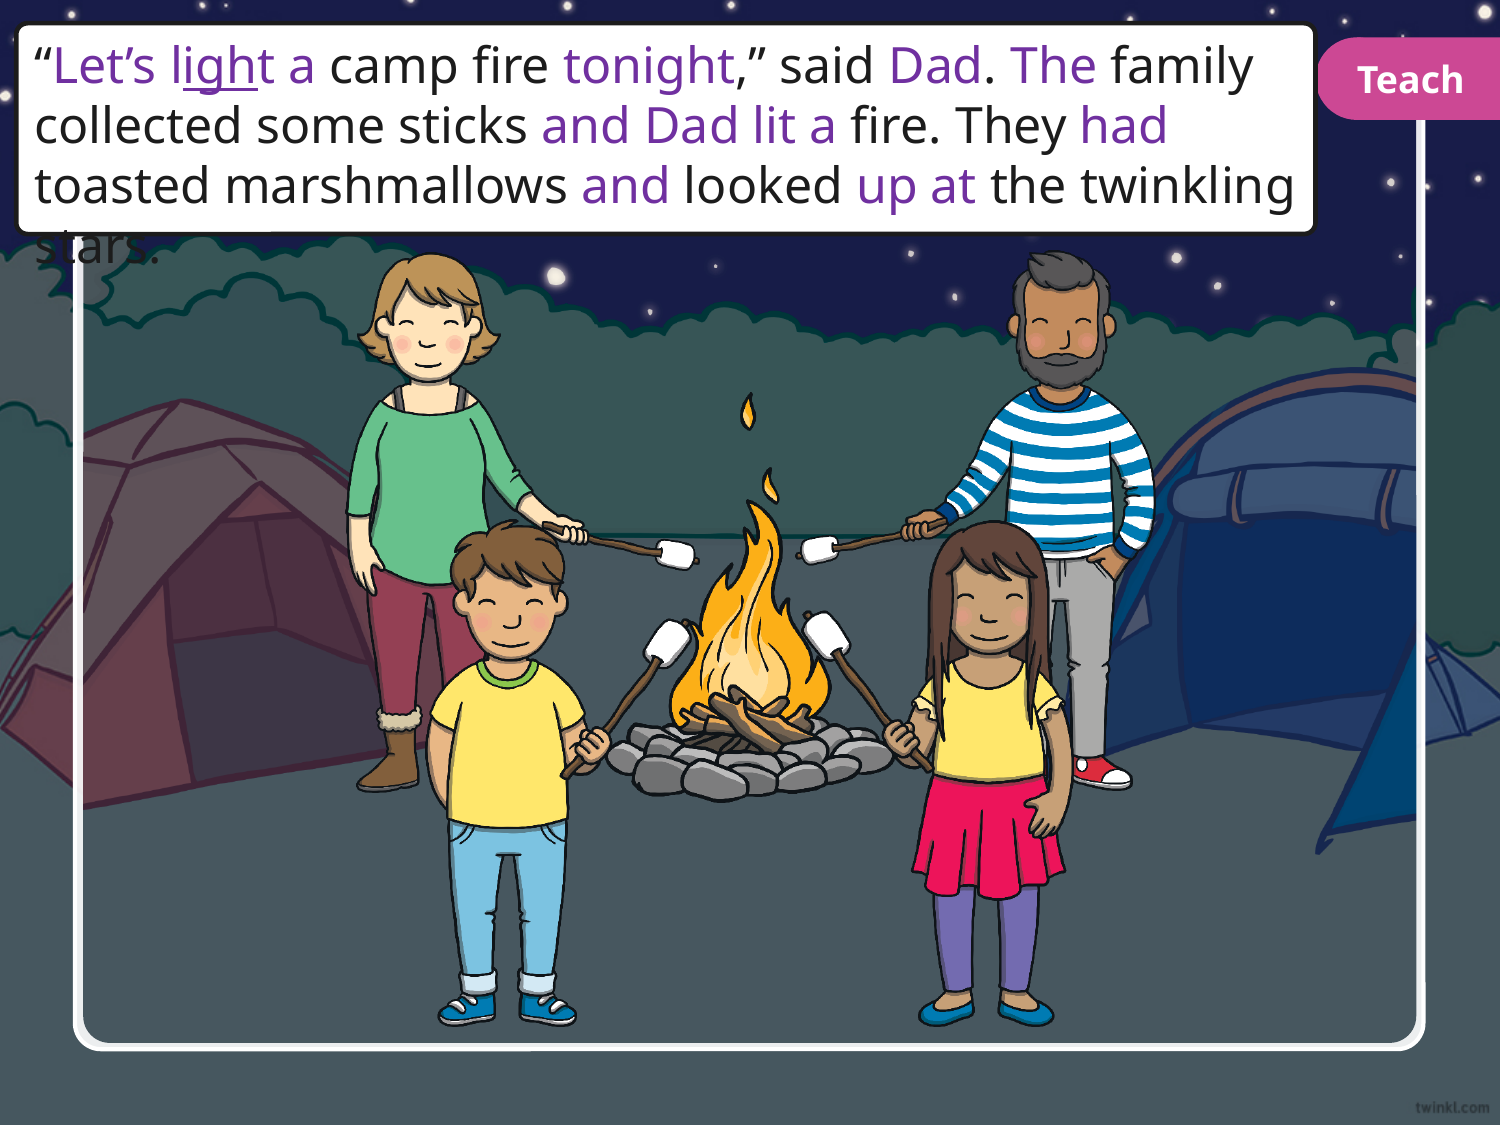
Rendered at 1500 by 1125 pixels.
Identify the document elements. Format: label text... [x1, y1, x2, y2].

picture [0, 0, 1500, 1125]
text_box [1315, 37, 1500, 120]
picture [83, 77, 1417, 1043]
text_box “Let’s light a camp fire tonight,” said Dad. The family collected some sticks and Dad lit a fire. They had toasted marshmallows and looked up at the twinkling stars. [15, 22, 1317, 236]
